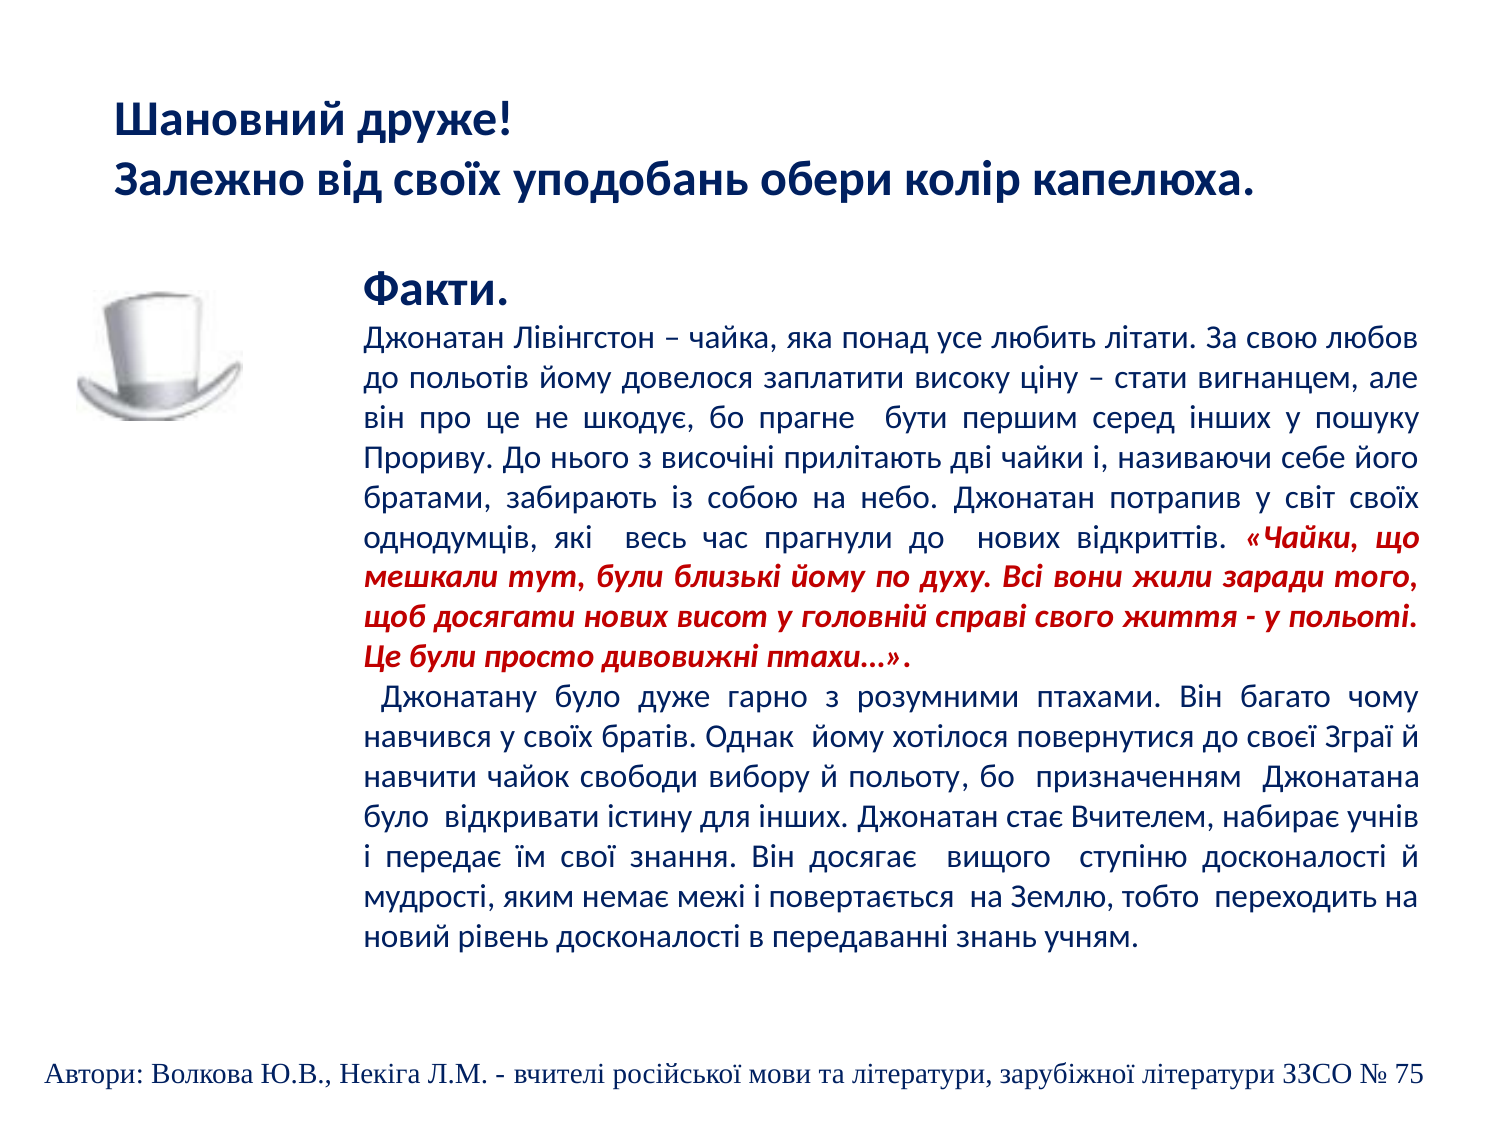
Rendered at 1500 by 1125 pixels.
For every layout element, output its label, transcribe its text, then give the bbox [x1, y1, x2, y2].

text_box Автори: Волкова Ю.В., Некіга Л.М. - вчителі російської мови та літератури, зарубіжної літератури ЗЗСО № 75 [29, 1046, 1471, 1097]
text_box Факти. Джонатан Лівінгстон – чайка, яка понад усе любить літати. За свою любов до польотів йому довелося заплатити високу ціну – стати вигнанцем, але він про це не шкодує, бо прагне бути першим серед інших у пошуку Прориву. До нього з височіні прилітають дві чайки і, називаючи себе його братами, забирають із собою на небо. Джонатан потрапив у світ своїх однодумців, які весь час прагнули до нових відкриттів. «Чайки, що мешкали тут, були близькі йому по духу. Всі вони жили заради того, щоб досягати нових висот у головній справі свого життя - у польоті. Це були просто дивовижні птахи…». Джонатану було дуже гарно з розумними птахами. Він багато чому навчився у своїх братів. Однак йому хотілося повернутися до своєї Зграї й навчити чайок свободи вибору й польоту, бо призначенням Джонатана було відкривати істину для інших. Джонатан стає Вчителем, набирає учнів і передає їм свої знання. Він досягає вищого ступіню досконалості й мудрості, яким немає межі і повертається на Землю, тобто переходить на новий рівень досконалості в передаванні знань учням. [348, 247, 1435, 962]
text_box Шановний друже! Залежно від своїх уподобань обери колір капелюха. [100, 78, 1329, 213]
picture [76, 290, 243, 421]
